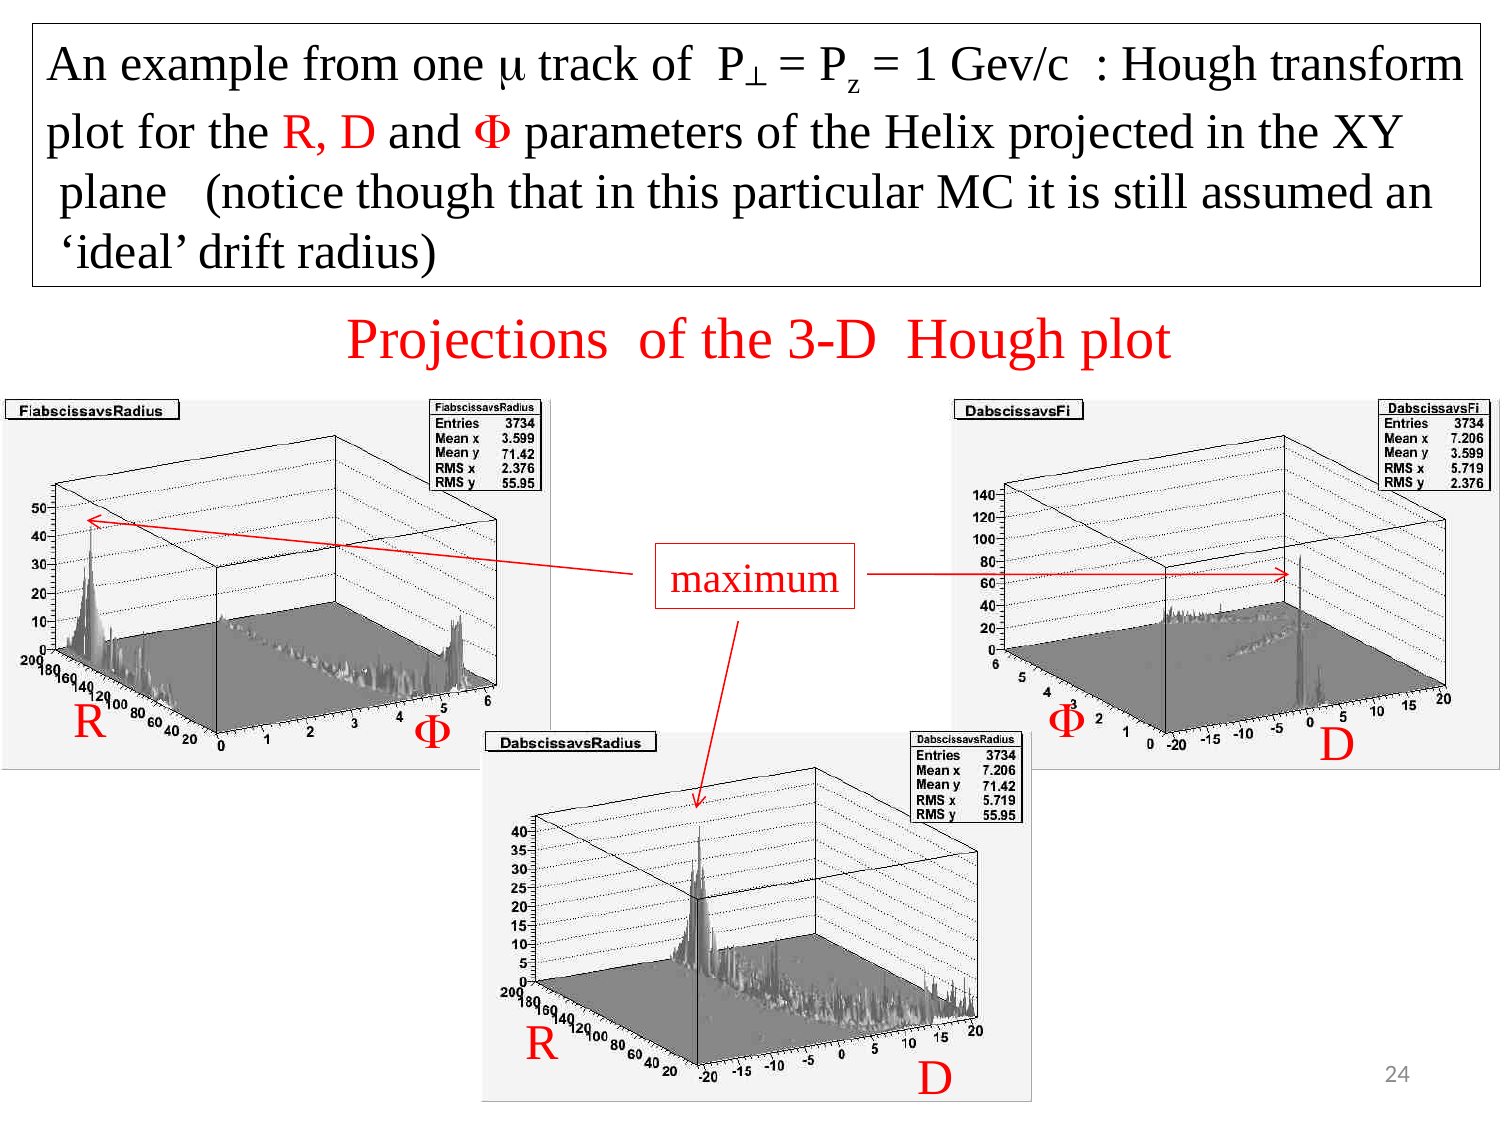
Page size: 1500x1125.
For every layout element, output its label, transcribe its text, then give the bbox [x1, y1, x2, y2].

text_box An example from one  track of P┴ = Pz = 1 Gev/c : Hough transform plot for the R, D and F parameters of the Helix projected in the XY plane (notice though that in this particular MC it is still assumed an ‘ideal’ drift radius) [32, 23, 1481, 287]
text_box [623, 693, 812, 737]
text_box maximum [655, 543, 855, 609]
slide_number 24 [1074, 1042, 1425, 1103]
picture [0, 398, 1500, 1102]
text_box Projections of the 3-D Hough plot [332, 292, 1187, 378]
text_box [86, 520, 633, 575]
